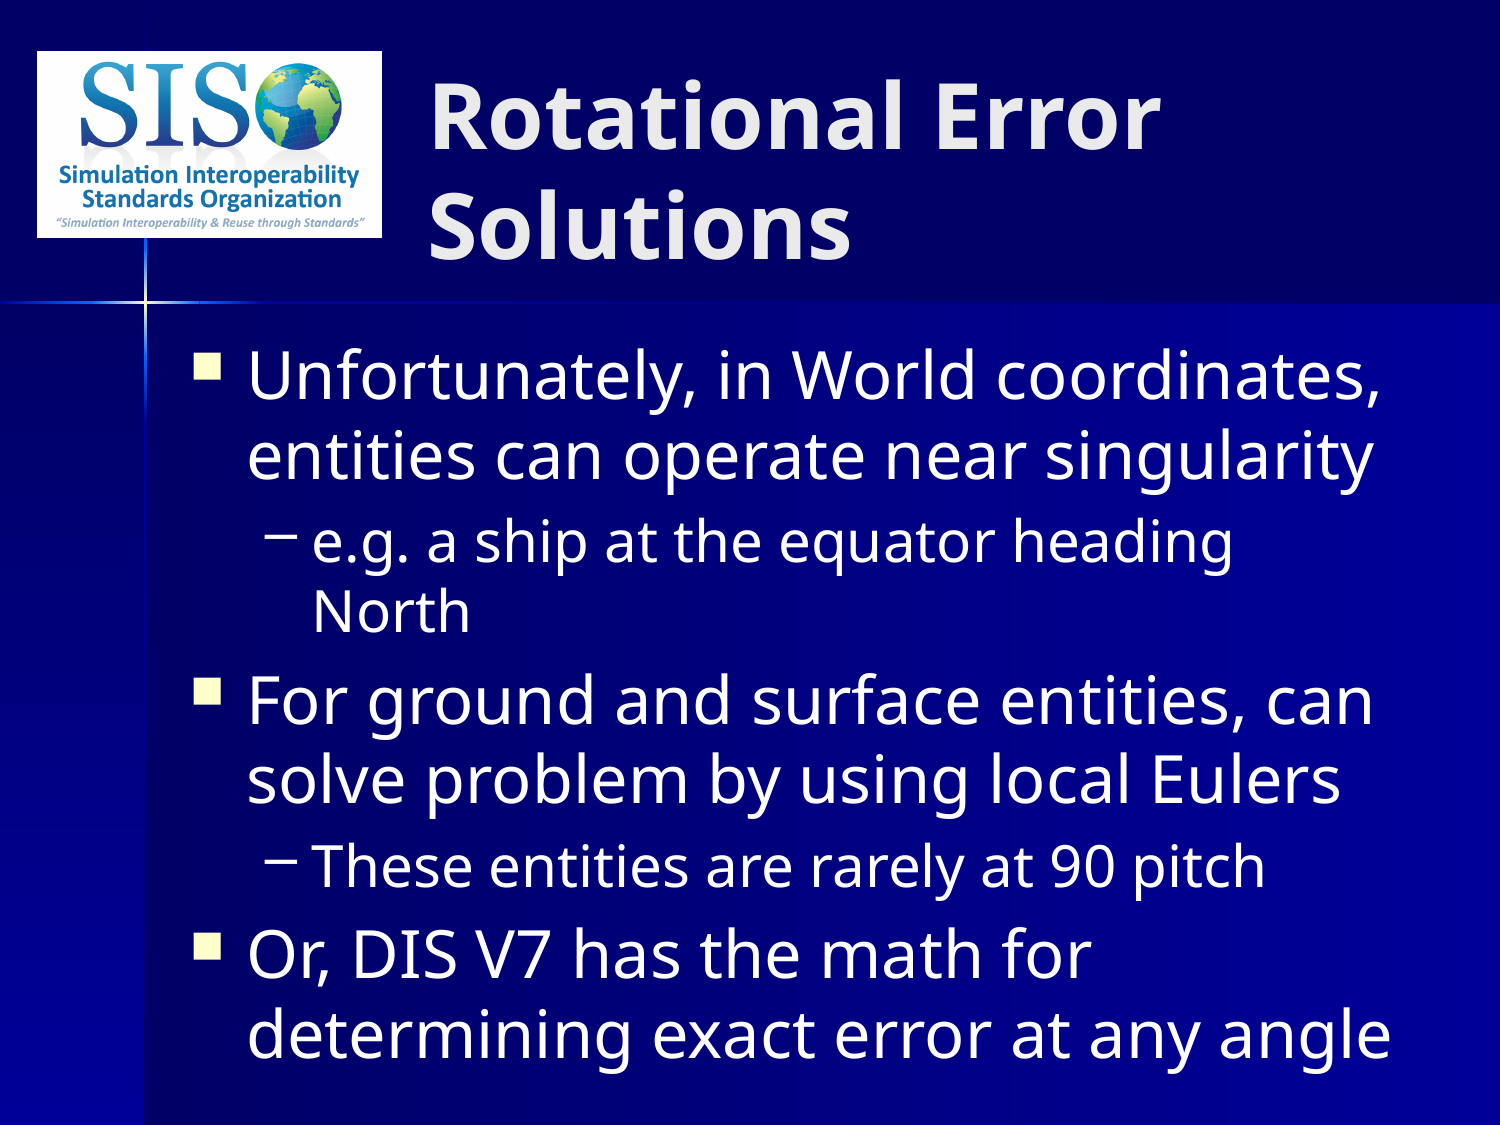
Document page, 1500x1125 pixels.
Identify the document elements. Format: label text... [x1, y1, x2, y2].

title Rotational Error Solutions [412, 49, 1451, 286]
list Unfortunately, in World coordinates, entities can operate near singularity e.g. a ship at the equator heading North For ground and surface entities, can solve problem by using local Eulers These entities are rarely at 90 pitch Or, DIS V7 has the math for determining exact error at any angle [174, 324, 1413, 1101]
picture [37, 51, 382, 238]
